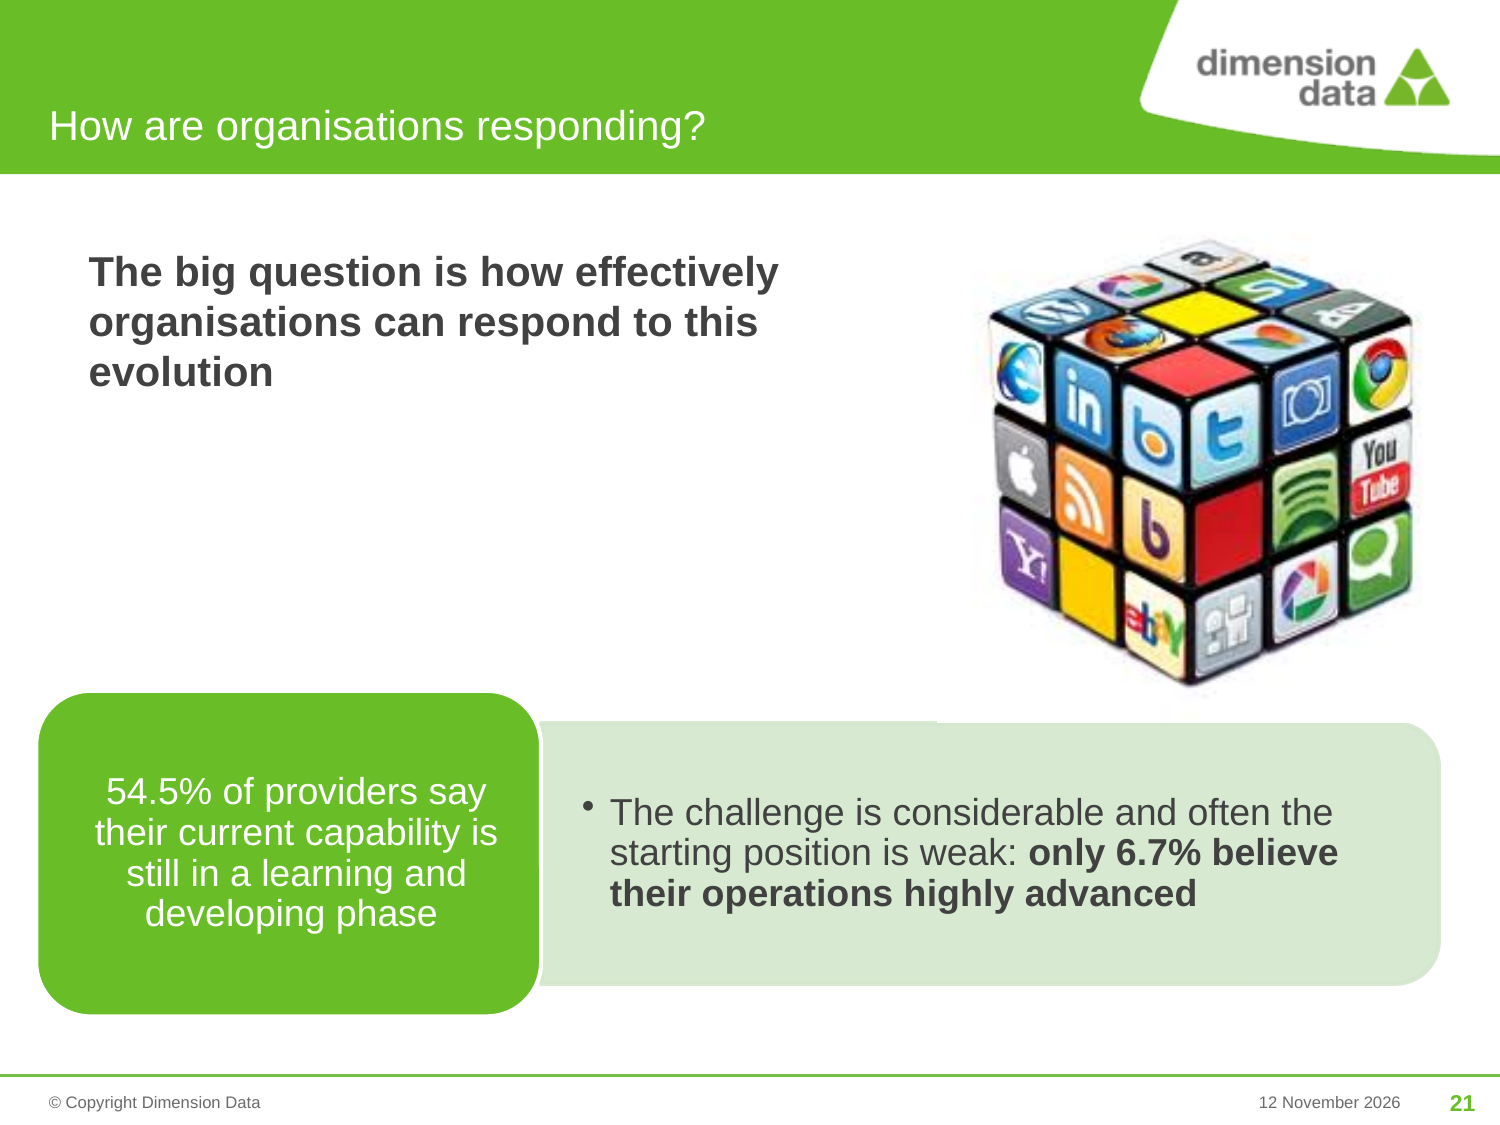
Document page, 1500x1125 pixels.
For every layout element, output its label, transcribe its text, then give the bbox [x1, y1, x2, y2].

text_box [35, 690, 1440, 1017]
text_box The big question is how effectively organisations can respond to this evolution [73, 236, 801, 402]
title How are organisations responding? [48, 12, 1101, 150]
picture [937, 199, 1462, 723]
picture [1131, 0, 1500, 177]
